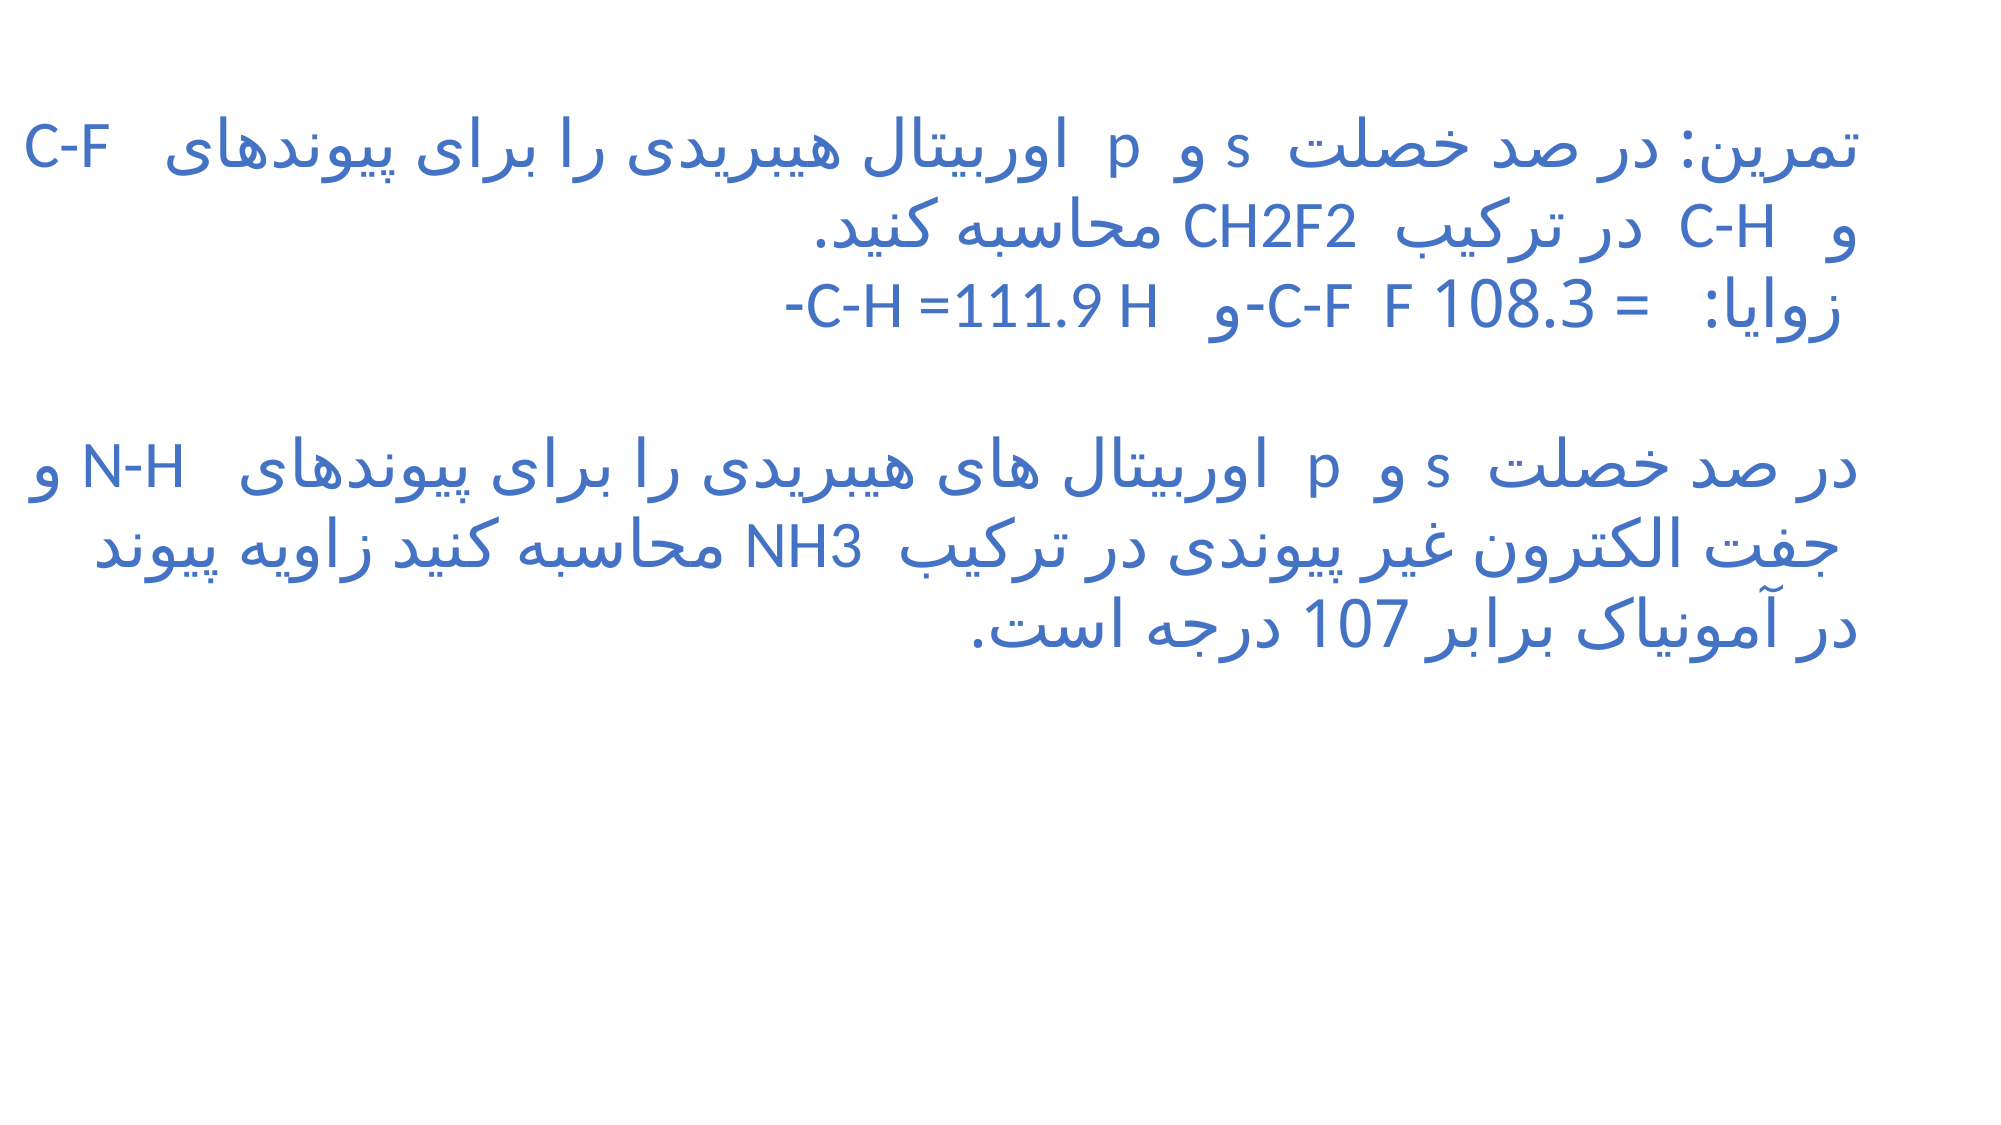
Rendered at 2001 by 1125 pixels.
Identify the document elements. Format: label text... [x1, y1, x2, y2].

text_box تمرین: در صد خصلت s و p اوربیتال هیبریدی را برای پیوندهای C-F و C-H در ترکیب CH2F2 محاسبه کنید. زوایا: = 108.3 C-F F-و C-H =111.9 H- در صد خصلت s و p اوربیتال های هیبریدی را برای پیوندهای N-H و جفت الکترون غیر پیوندی در ترکیب NH3 محاسبه کنید زاویه پیوند در آمونیاک برابر 107 درجه است. [0, 93, 1876, 668]
